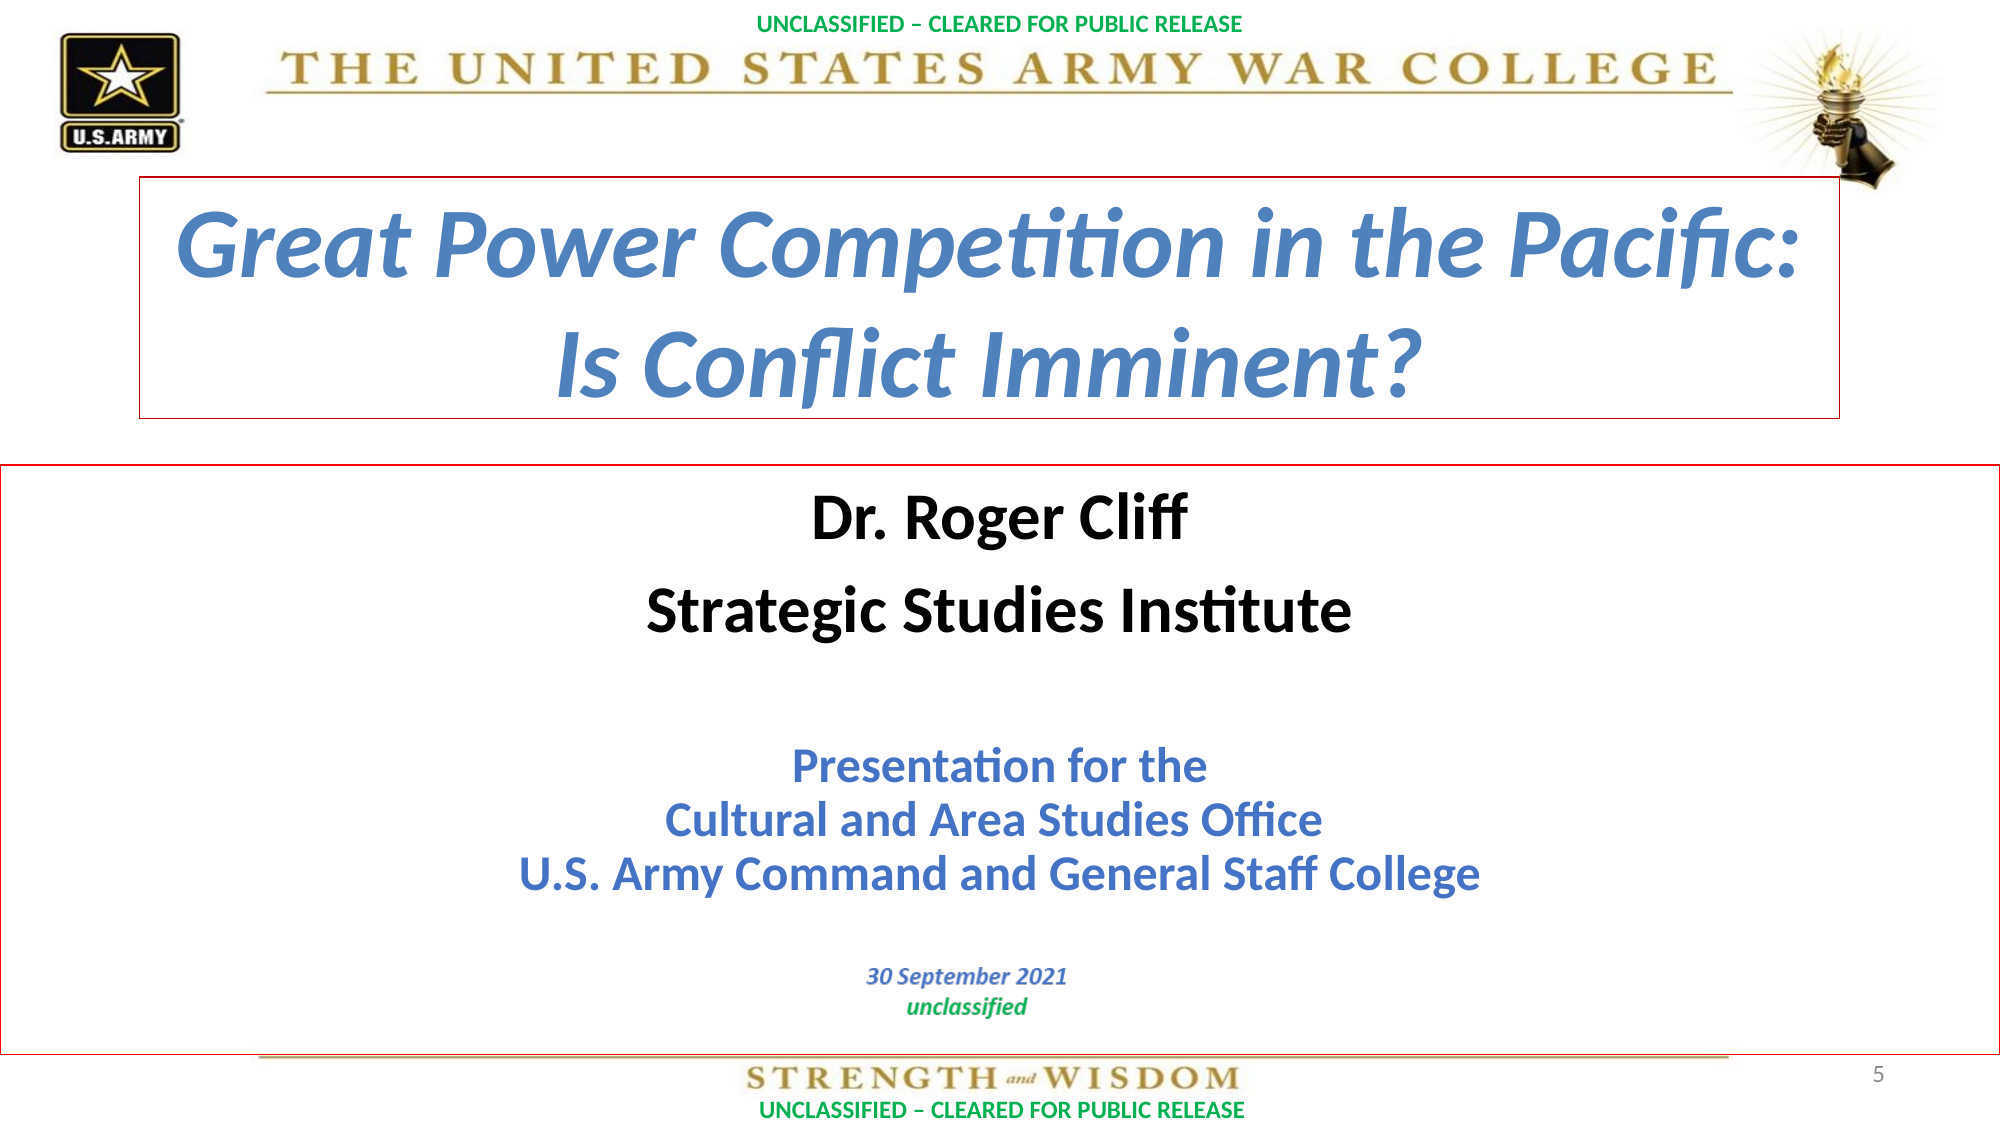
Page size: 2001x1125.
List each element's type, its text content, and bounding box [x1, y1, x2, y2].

subtitle Dr. Roger Cliff Strategic Studies Institute Presentation for the Cultural and Area Studies Office U.S. Army Command and General Staff College [0, 464, 2000, 1055]
picture [850, 953, 1083, 1038]
picture [52, 26, 189, 159]
title Great Power Competition in the Pacific: Is Conflict Imminent? [139, 176, 1840, 419]
picture [249, 26, 1943, 198]
picture [251, 1055, 1433, 1100]
slide_number 5 [1433, 1042, 1900, 1103]
